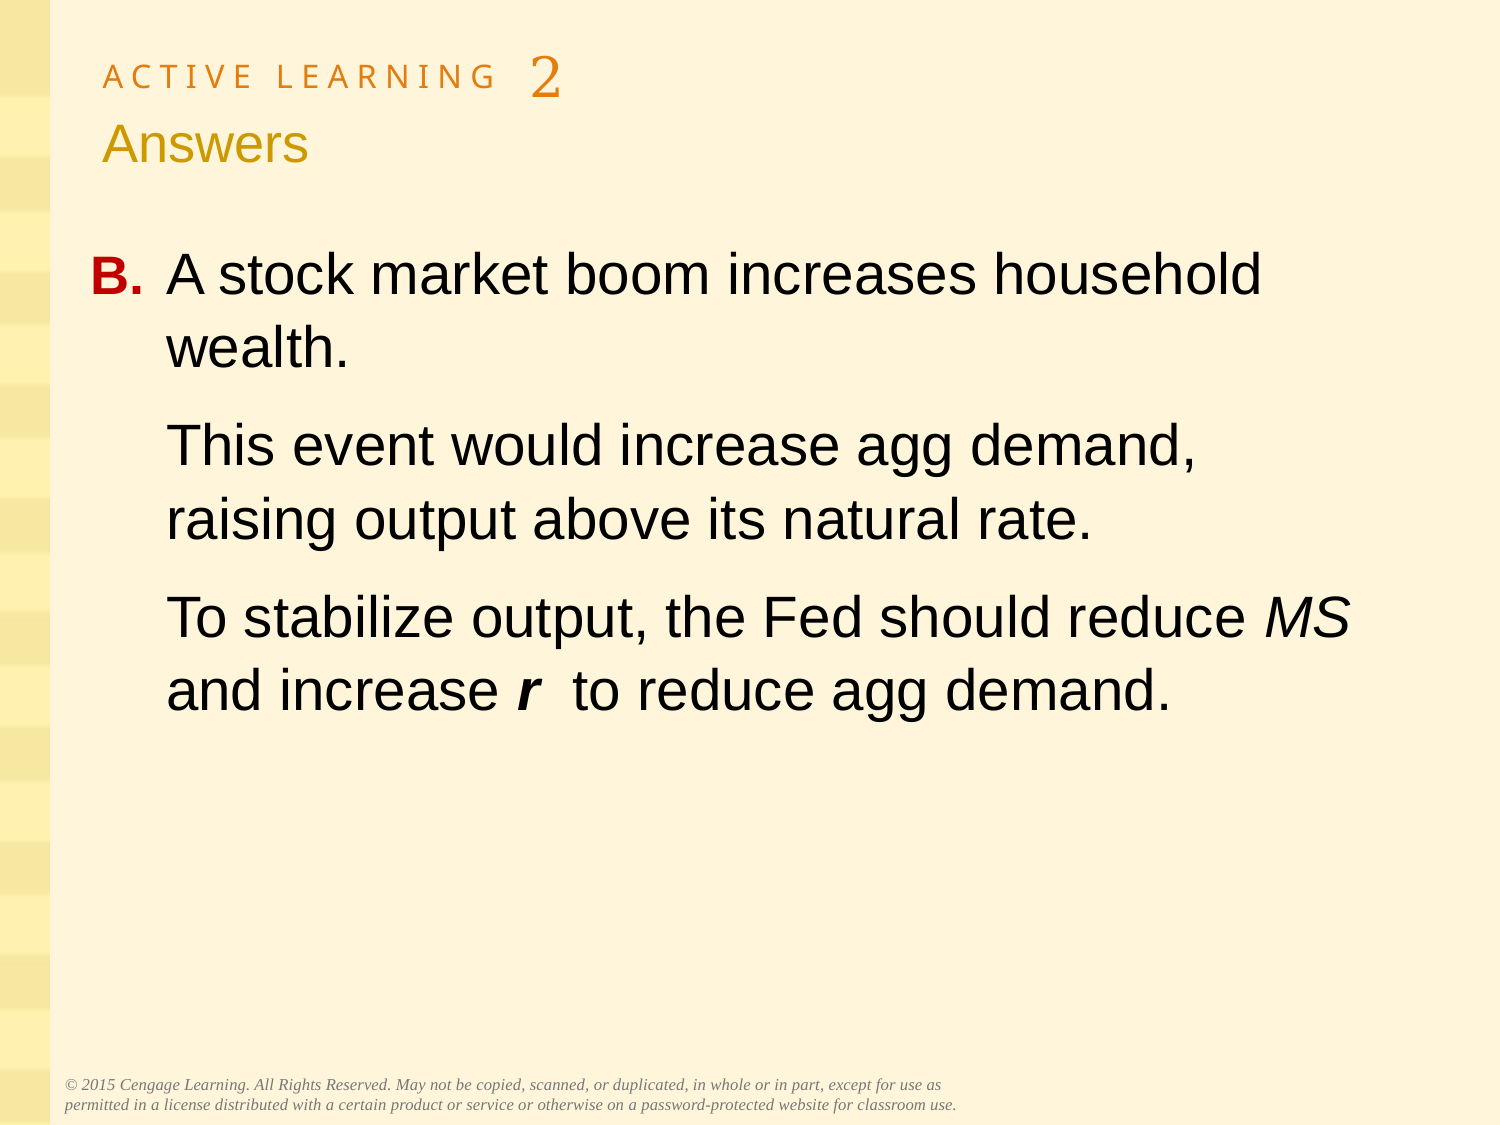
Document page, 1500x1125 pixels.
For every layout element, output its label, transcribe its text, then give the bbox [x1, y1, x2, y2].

list B. A stock market boom increases household wealth. This event would increase agg demand, raising output above its natural rate. To stabilize output, the Fed should reduce MS and increase r to reduce agg demand. [75, 224, 1450, 1063]
text_box © 2015 Cengage Learning. All Rights Reserved. May not be copied, scanned, or duplicated, in whole or in part, except for use as permitted in a license distributed with a certain product or service or otherwise on a password-protected website for classroom use. [54, 1066, 977, 1121]
picture [0, 0, 51, 1125]
title ACTIVE LEARNING 2 Answers [87, 24, 1435, 182]
